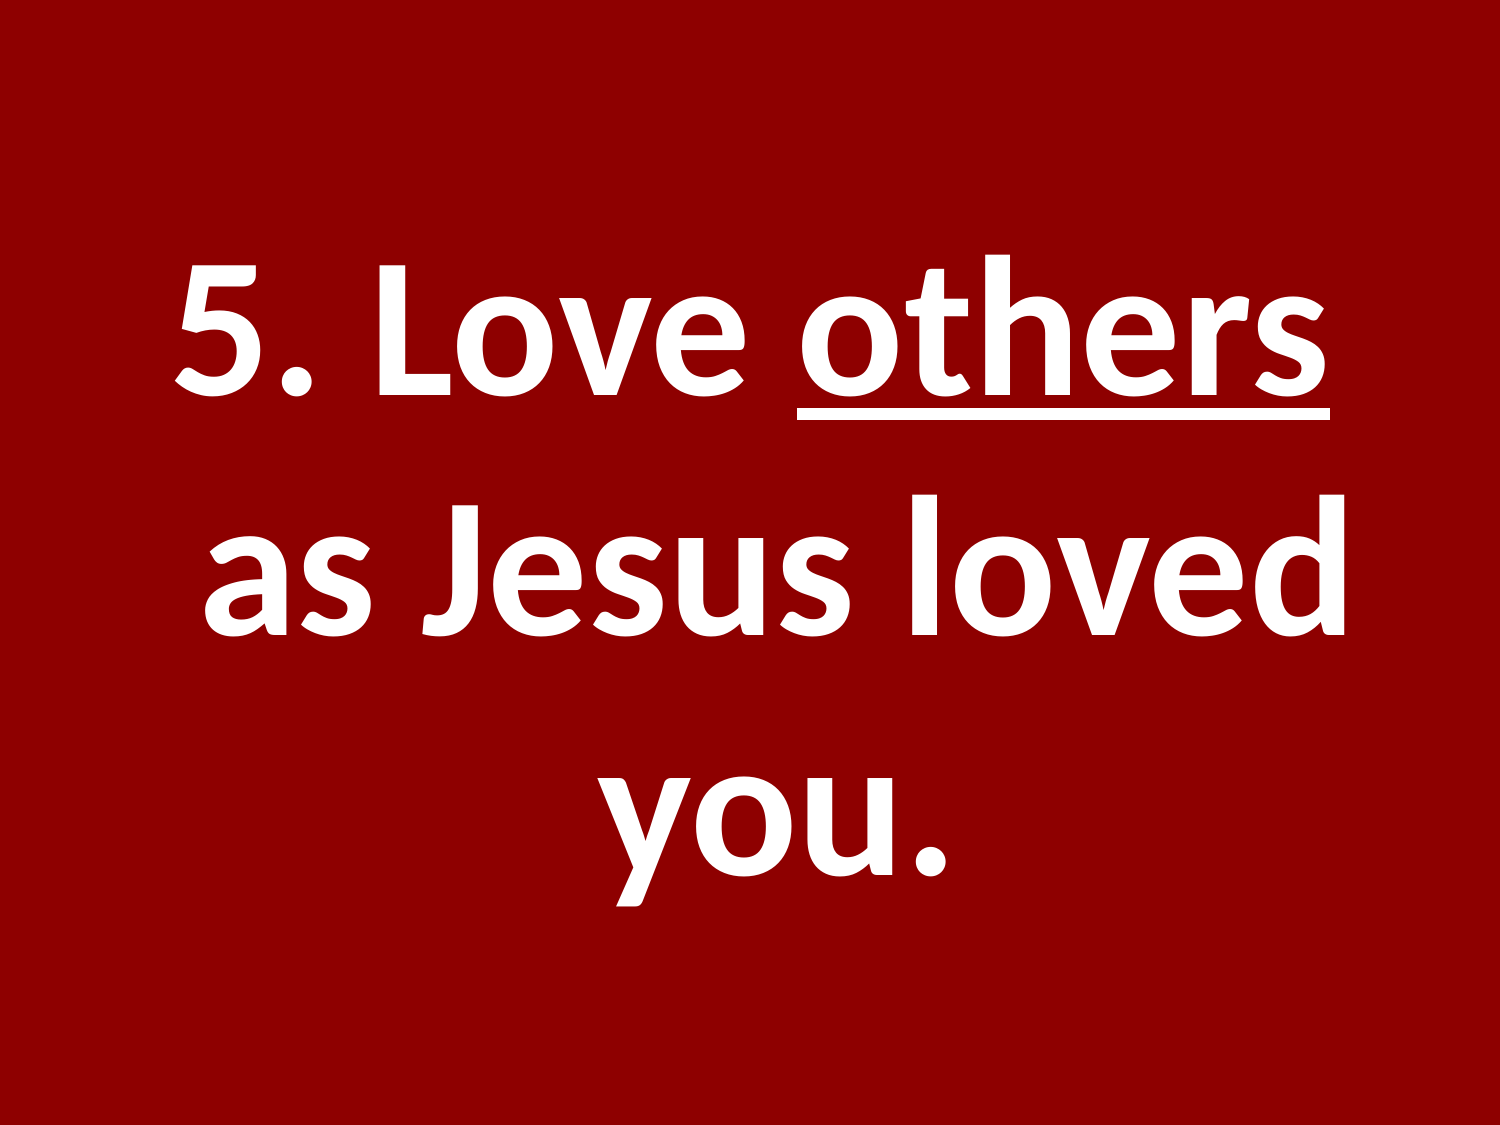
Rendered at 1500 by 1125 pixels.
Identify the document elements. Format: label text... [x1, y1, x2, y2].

list 5. Love others as Jesus loved you. [75, 187, 1425, 1088]
